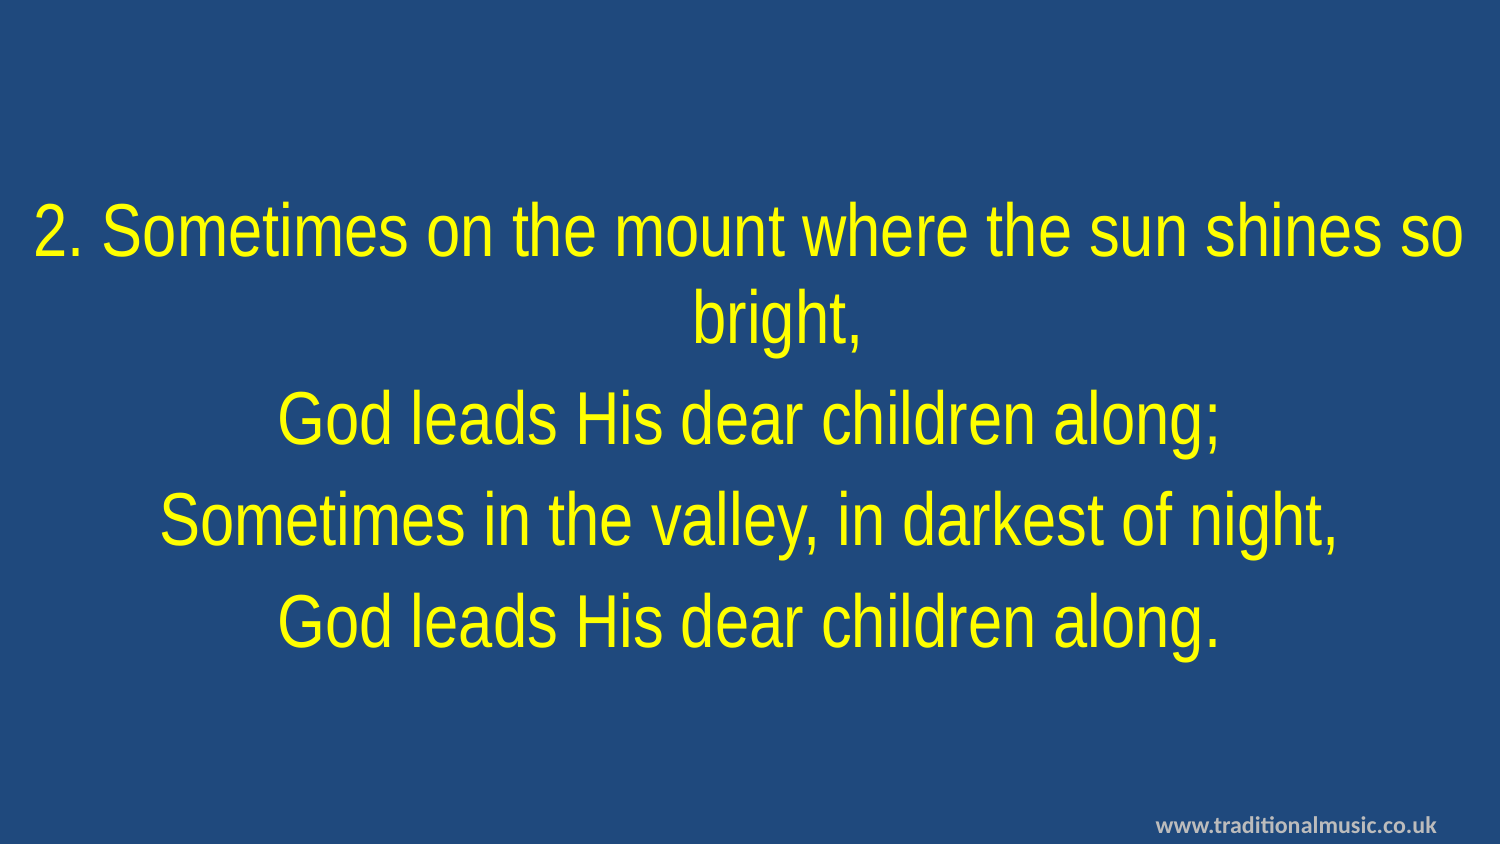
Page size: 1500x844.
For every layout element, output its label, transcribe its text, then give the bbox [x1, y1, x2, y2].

list 2. Sometimes on the mount where the sun shines so bright, God leads His dear children along; Sometimes in the valley, in darkest of night, God leads His dear children along. [0, 0, 1500, 844]
